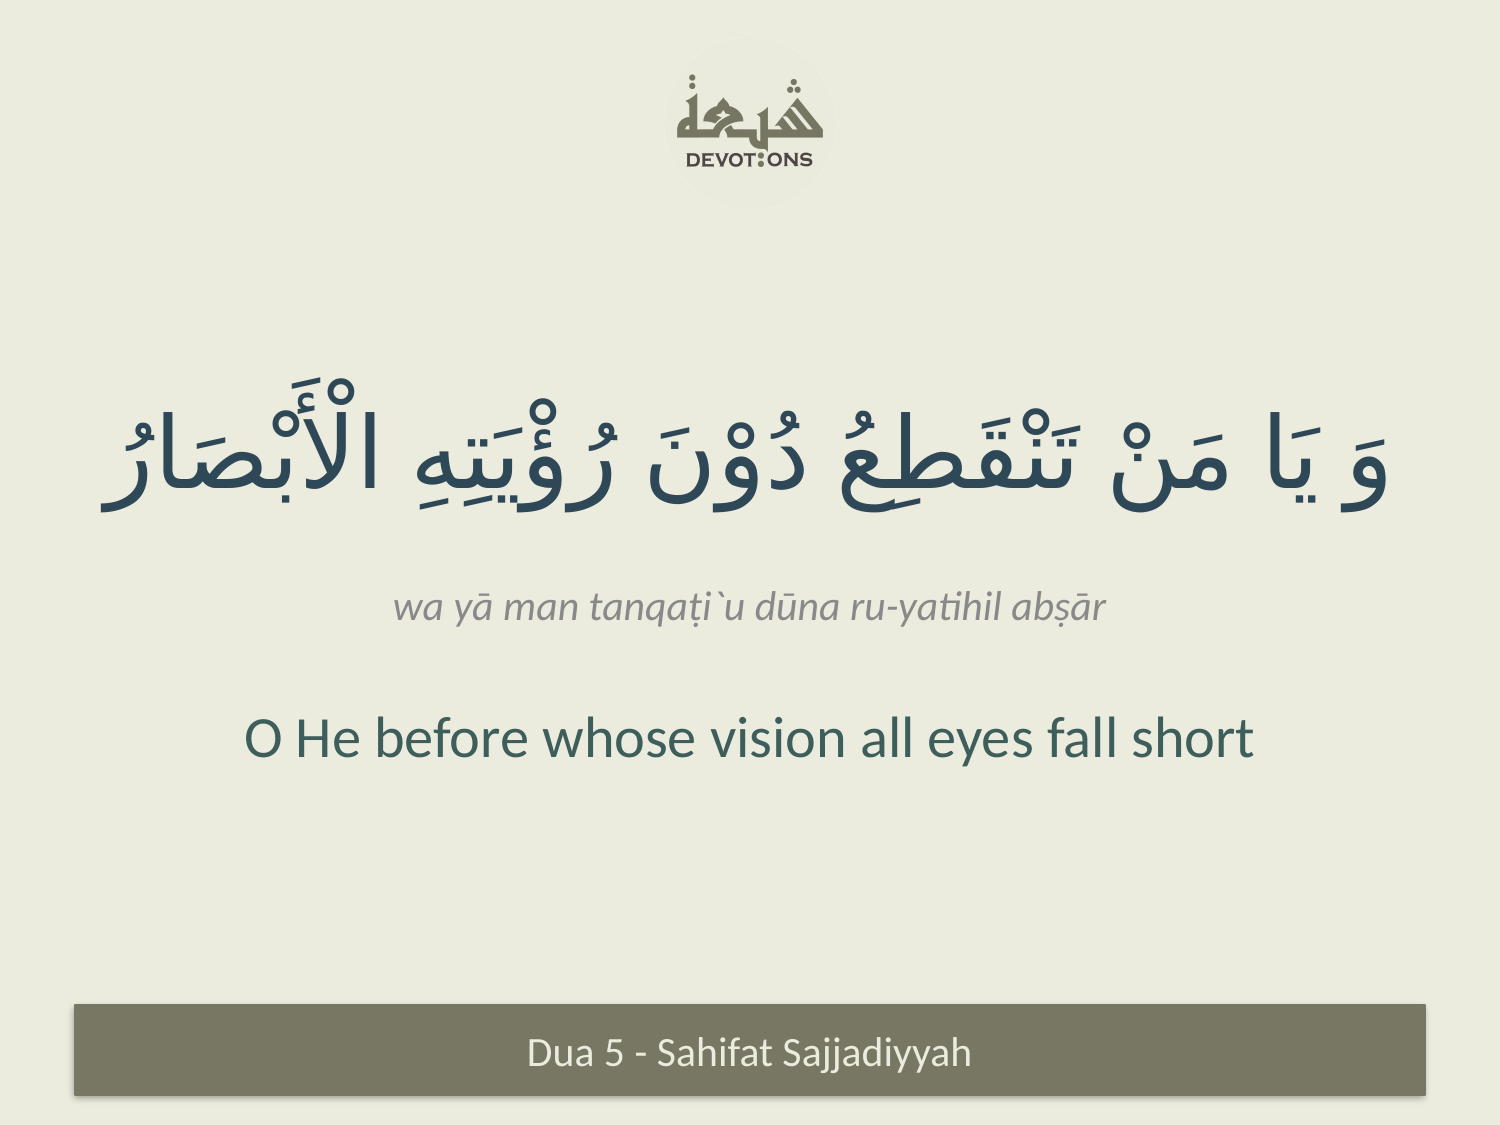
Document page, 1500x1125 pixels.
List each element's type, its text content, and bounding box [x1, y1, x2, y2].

text_box [74, 1004, 1426, 1096]
text_box وَ يَا مَنْ تَنْقَطِعُ دُوْنَ رُؤْيَتِهِ الْأَبْصَارُ wa yā man tanqaṭi`u dūna ru-yatihil abṣār O He before whose vision all eyes fall short [74, 381, 1425, 776]
text_box Dua 5 - Sahifat Sajjadiyyah [512, 1017, 988, 1083]
picture [656, 29, 844, 218]
